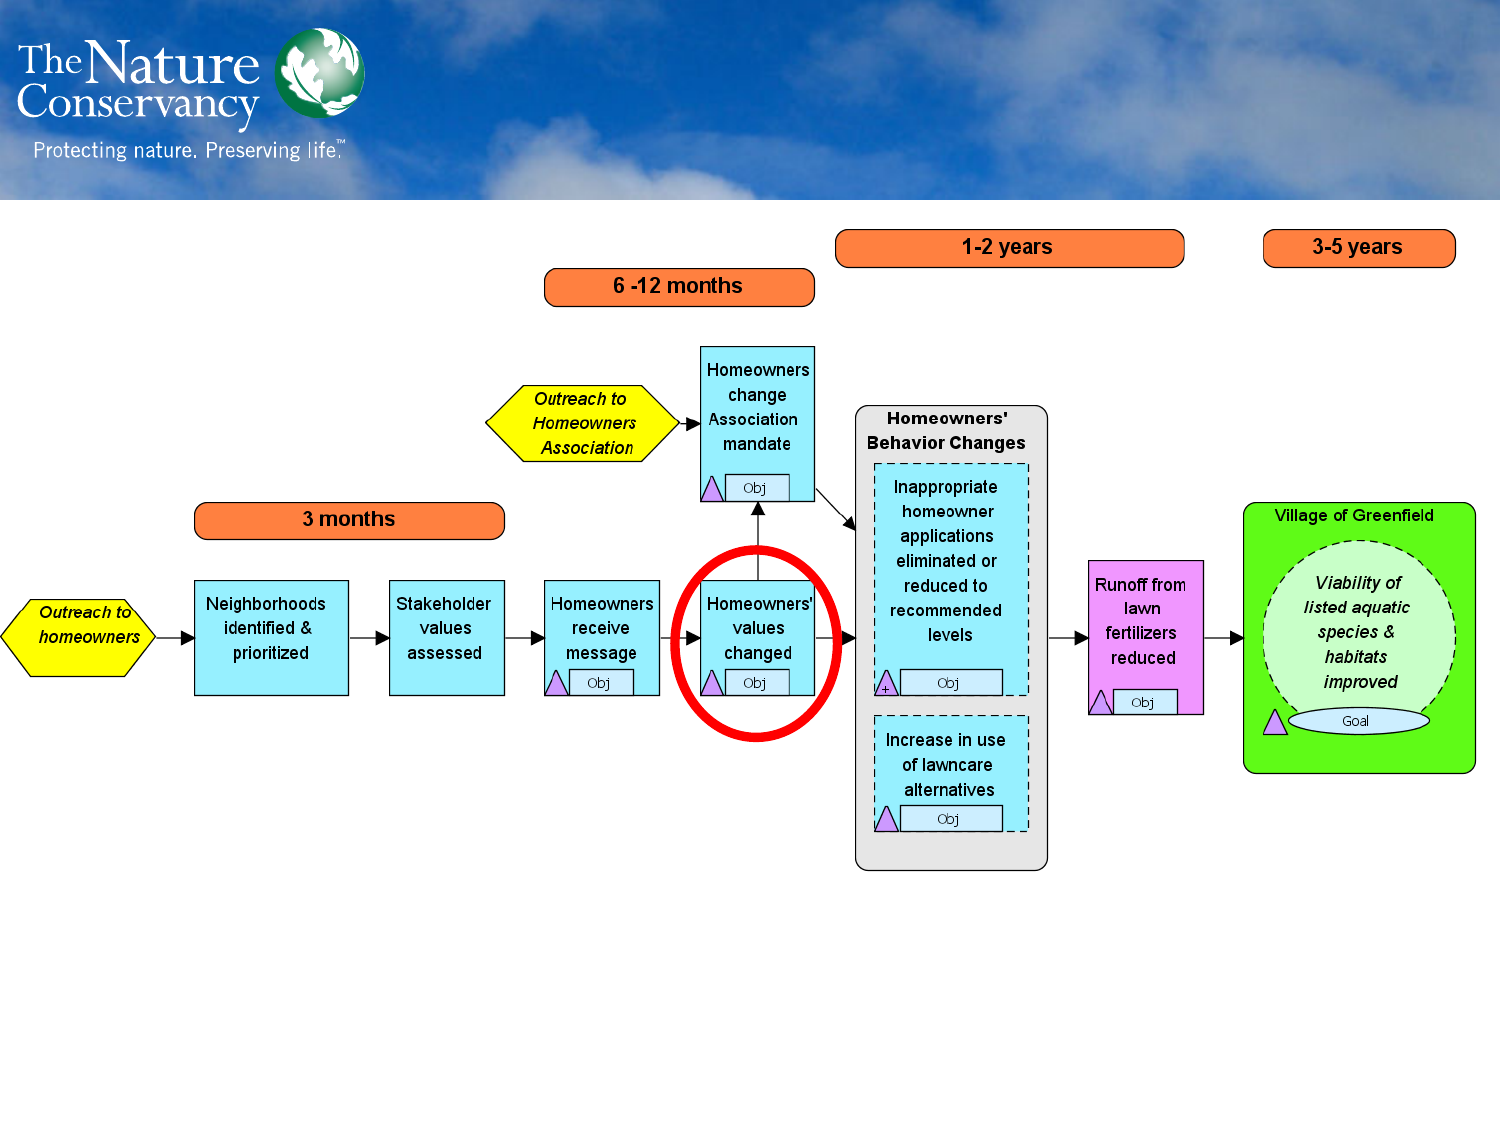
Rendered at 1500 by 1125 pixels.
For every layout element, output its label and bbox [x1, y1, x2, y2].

picture [0, 0, 1500, 200]
picture [0, 229, 1500, 896]
